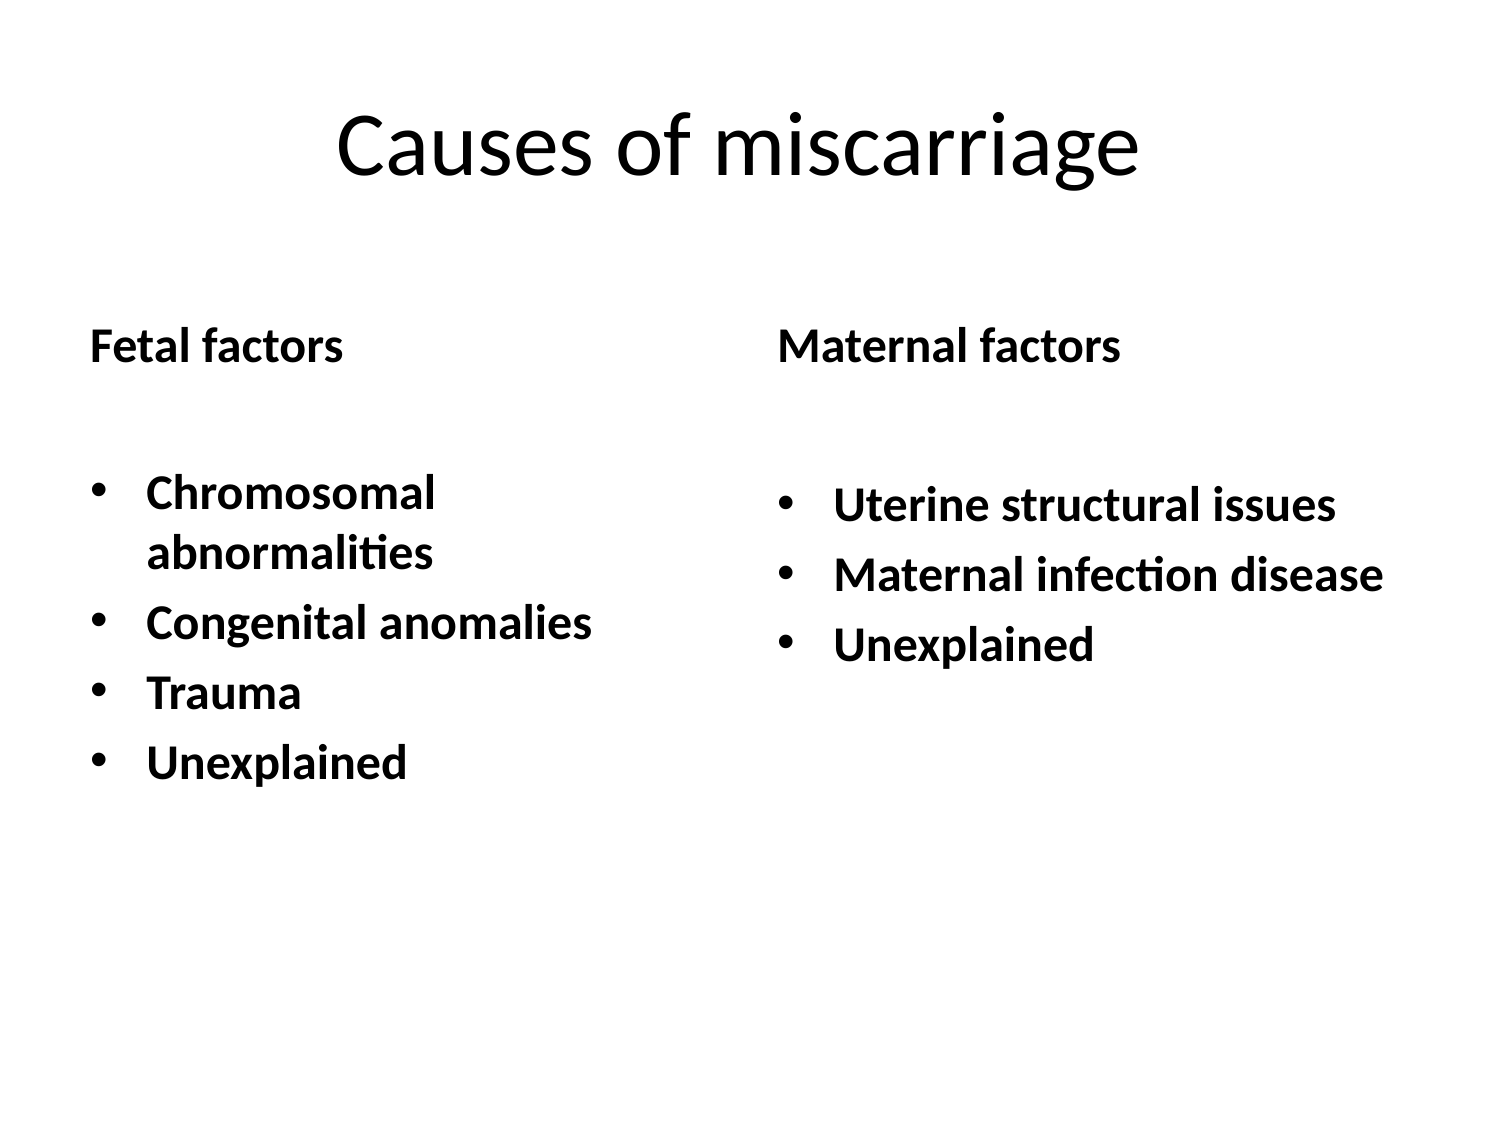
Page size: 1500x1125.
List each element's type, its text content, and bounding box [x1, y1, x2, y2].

list Uterine structural issues Maternal infection disease Unexplained [761, 464, 1425, 1113]
title Causes of miscarriage [75, 45, 1425, 233]
list Chromosomal abnormalities Congenital anomalies Trauma Unexplained [75, 451, 738, 1100]
list Maternal factors [761, 275, 1425, 380]
list Fetal factors [75, 299, 738, 450]
